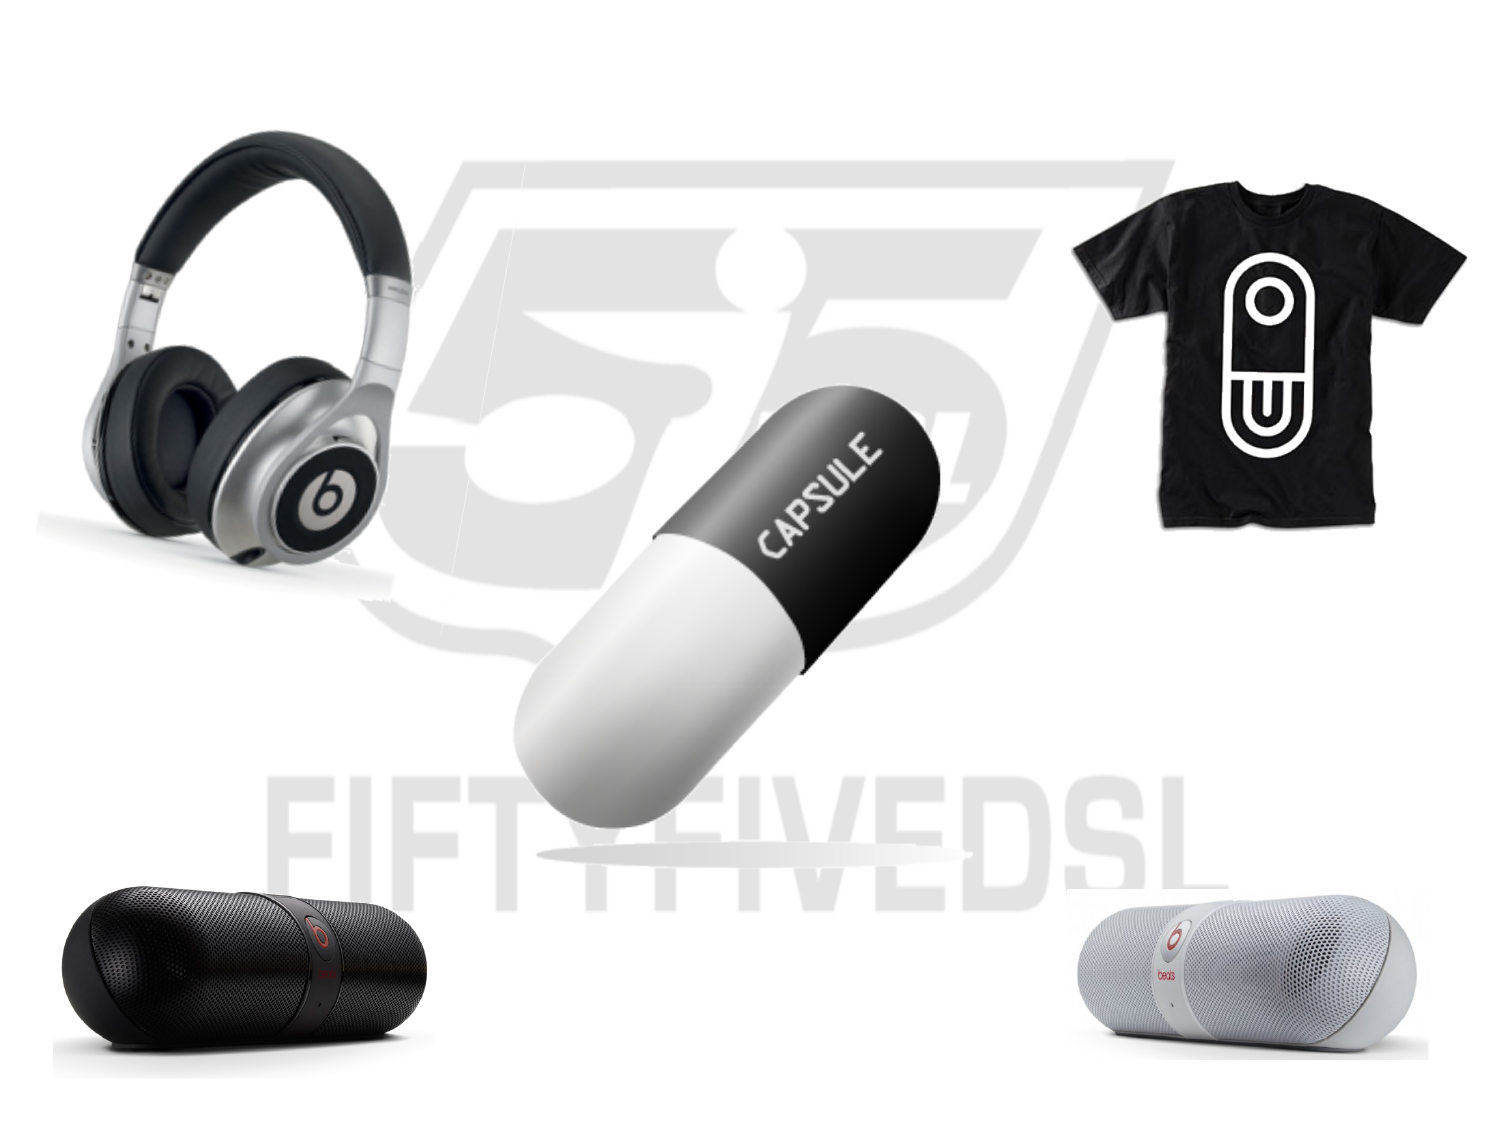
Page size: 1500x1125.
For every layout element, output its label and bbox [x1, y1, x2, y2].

picture [31, 91, 1471, 1118]
